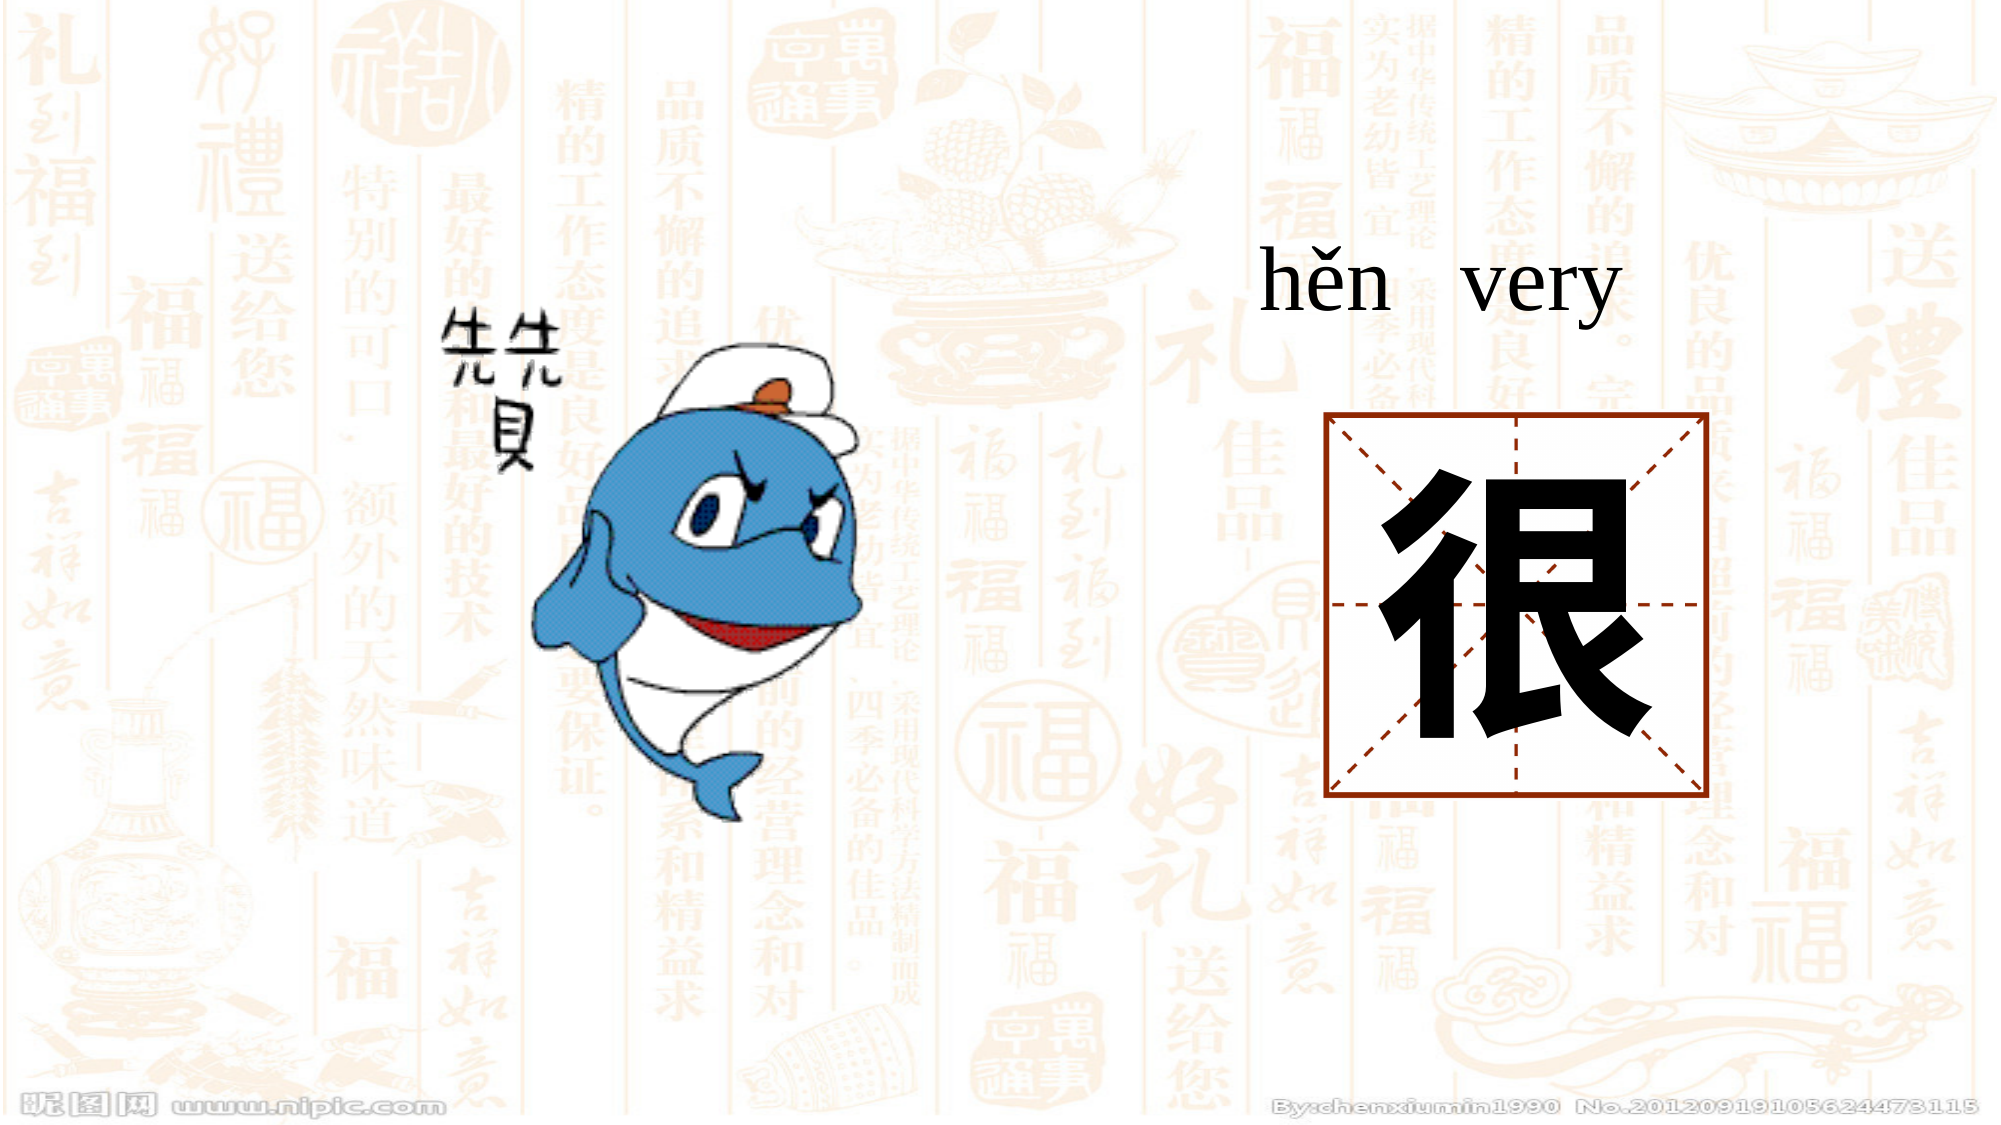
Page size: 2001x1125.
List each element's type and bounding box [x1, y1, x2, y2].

list [3, 0, 1997, 1125]
text_box [1320, 409, 1712, 801]
picture [405, 277, 1005, 877]
